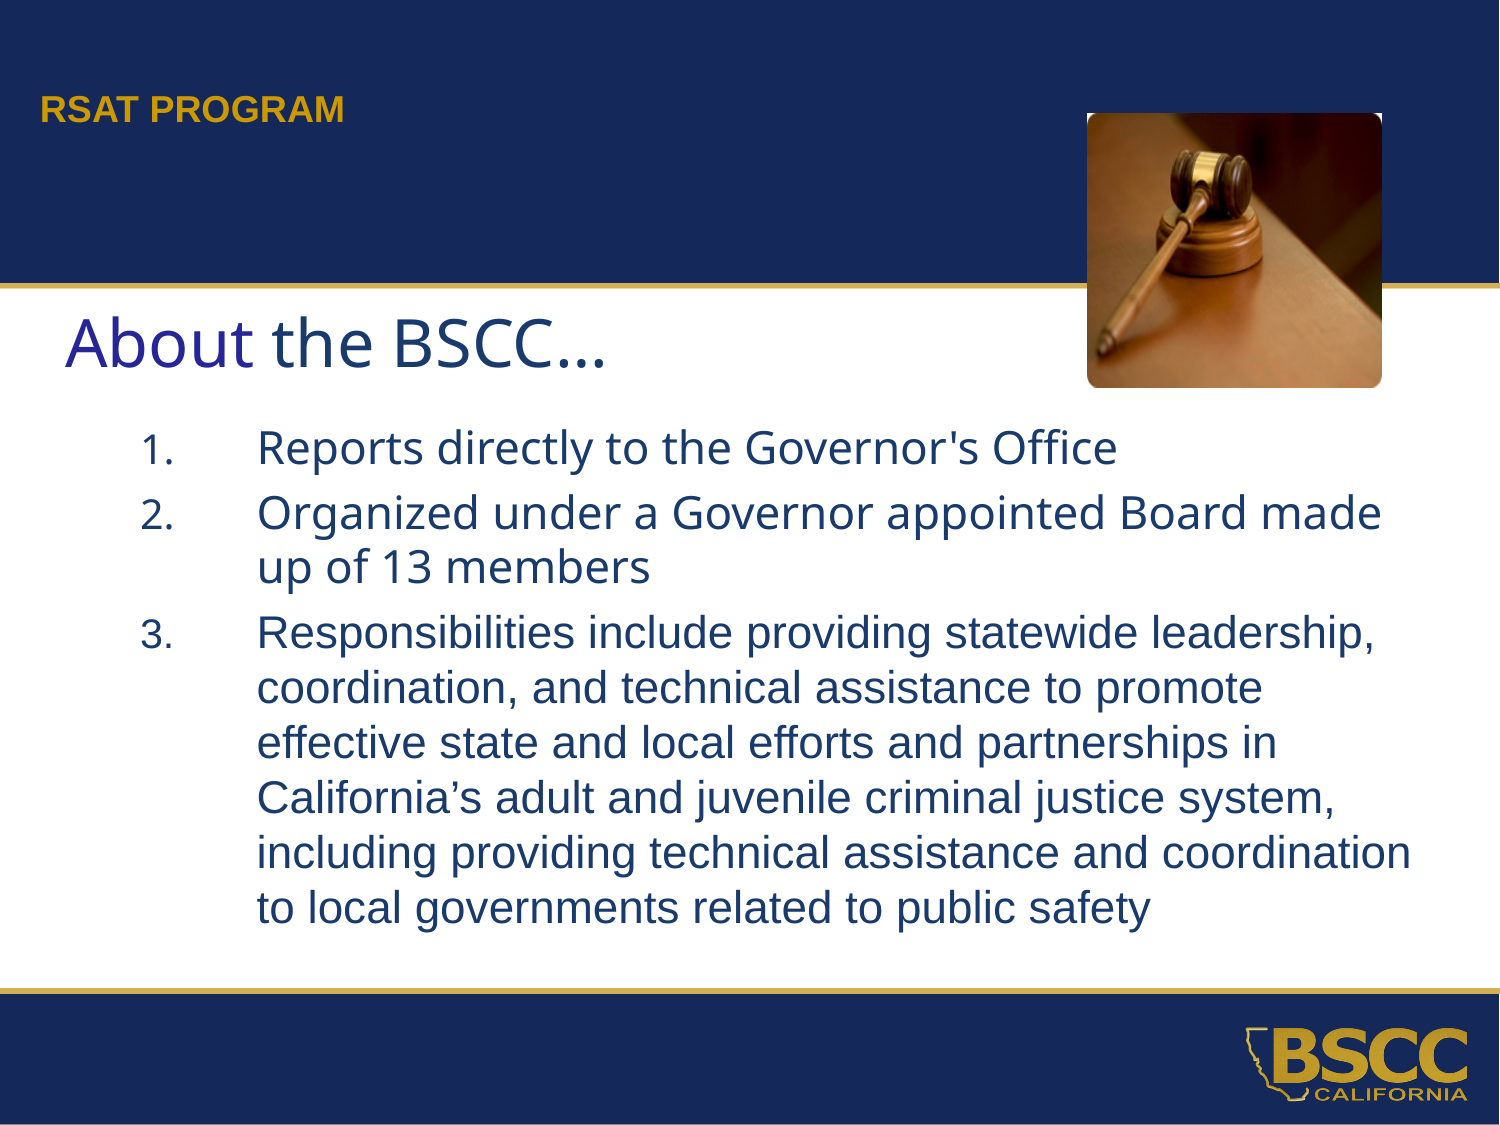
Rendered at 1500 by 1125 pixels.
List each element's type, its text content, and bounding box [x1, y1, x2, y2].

picture [0, 0, 1500, 1125]
text_box RSAT PROGRAM [24, 67, 1375, 138]
list About the BSCC… Reports directly to the Governor's Office Organized under a Governor appointed Board made up of 13 members Responsibilities include providing statewide leadership, coordination, and technical assistance to promote effective state and local efforts and partnerships in California’s adult and juvenile criminal justice system, including providing technical assistance and coordination to local governments related to public safety [50, 200, 1450, 1043]
